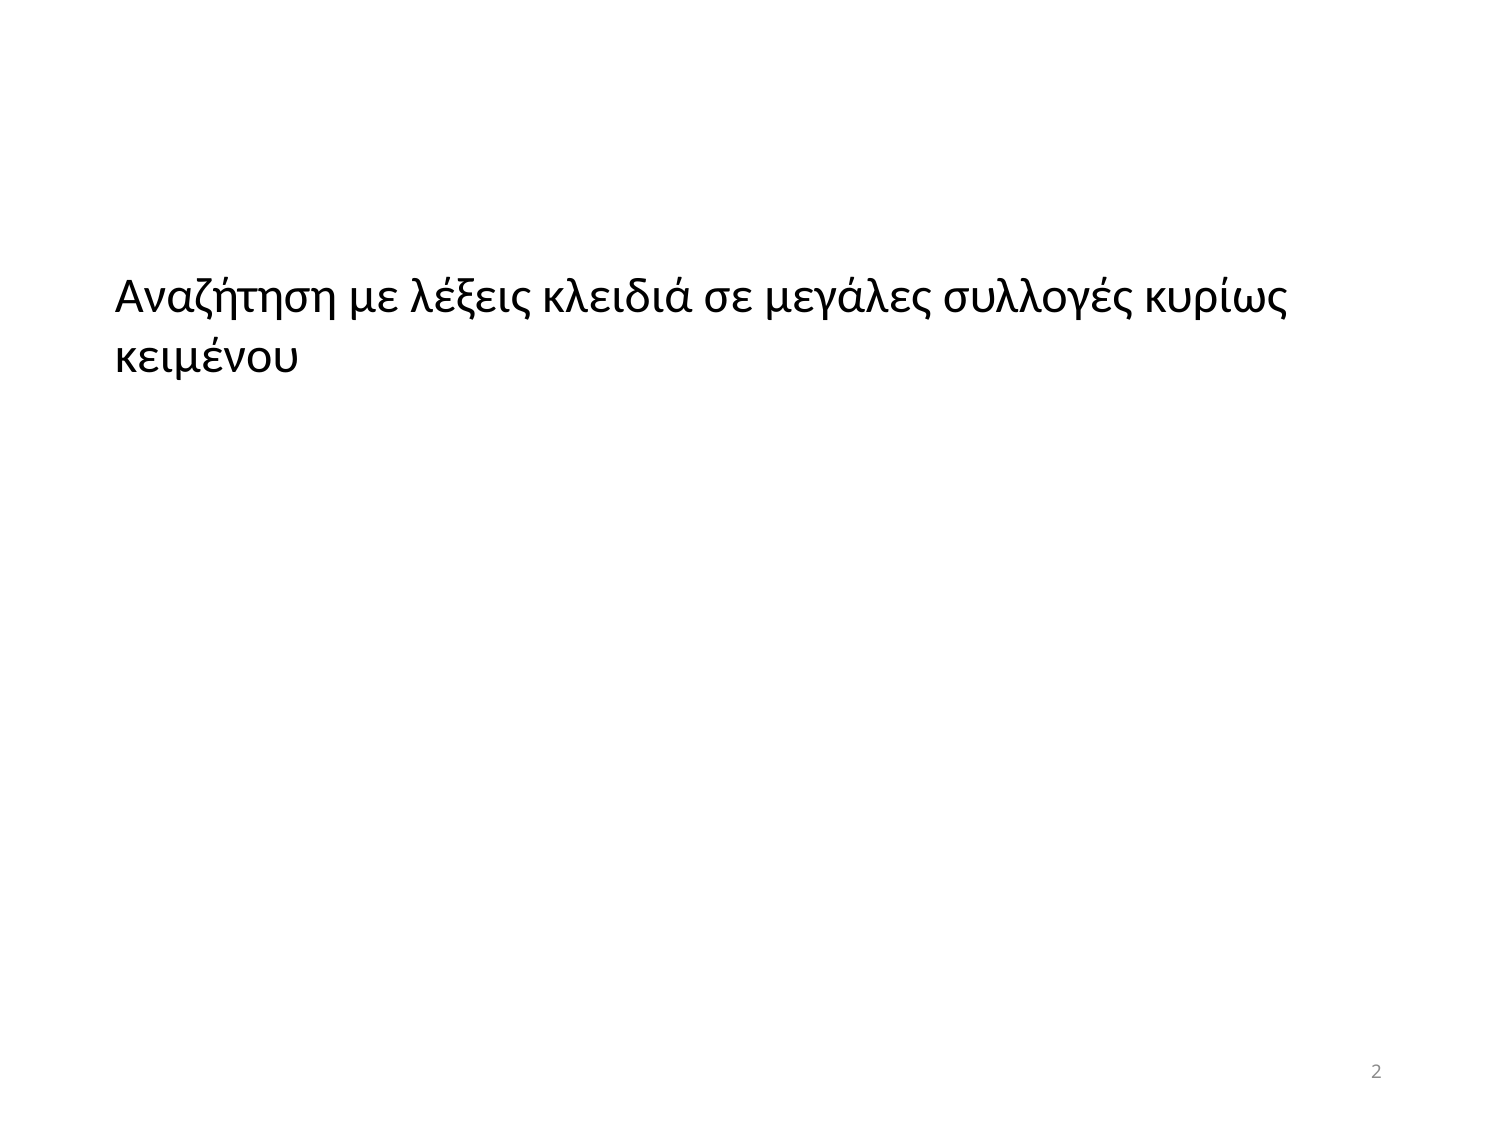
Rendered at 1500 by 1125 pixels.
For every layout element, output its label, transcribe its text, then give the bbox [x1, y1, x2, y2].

slide_number 2 [1059, 1042, 1397, 1103]
text_box Αναζήτηση με λέξεις κλειδιά σε μεγάλες συλλογές κυρίως κειμένου [100, 255, 1436, 390]
